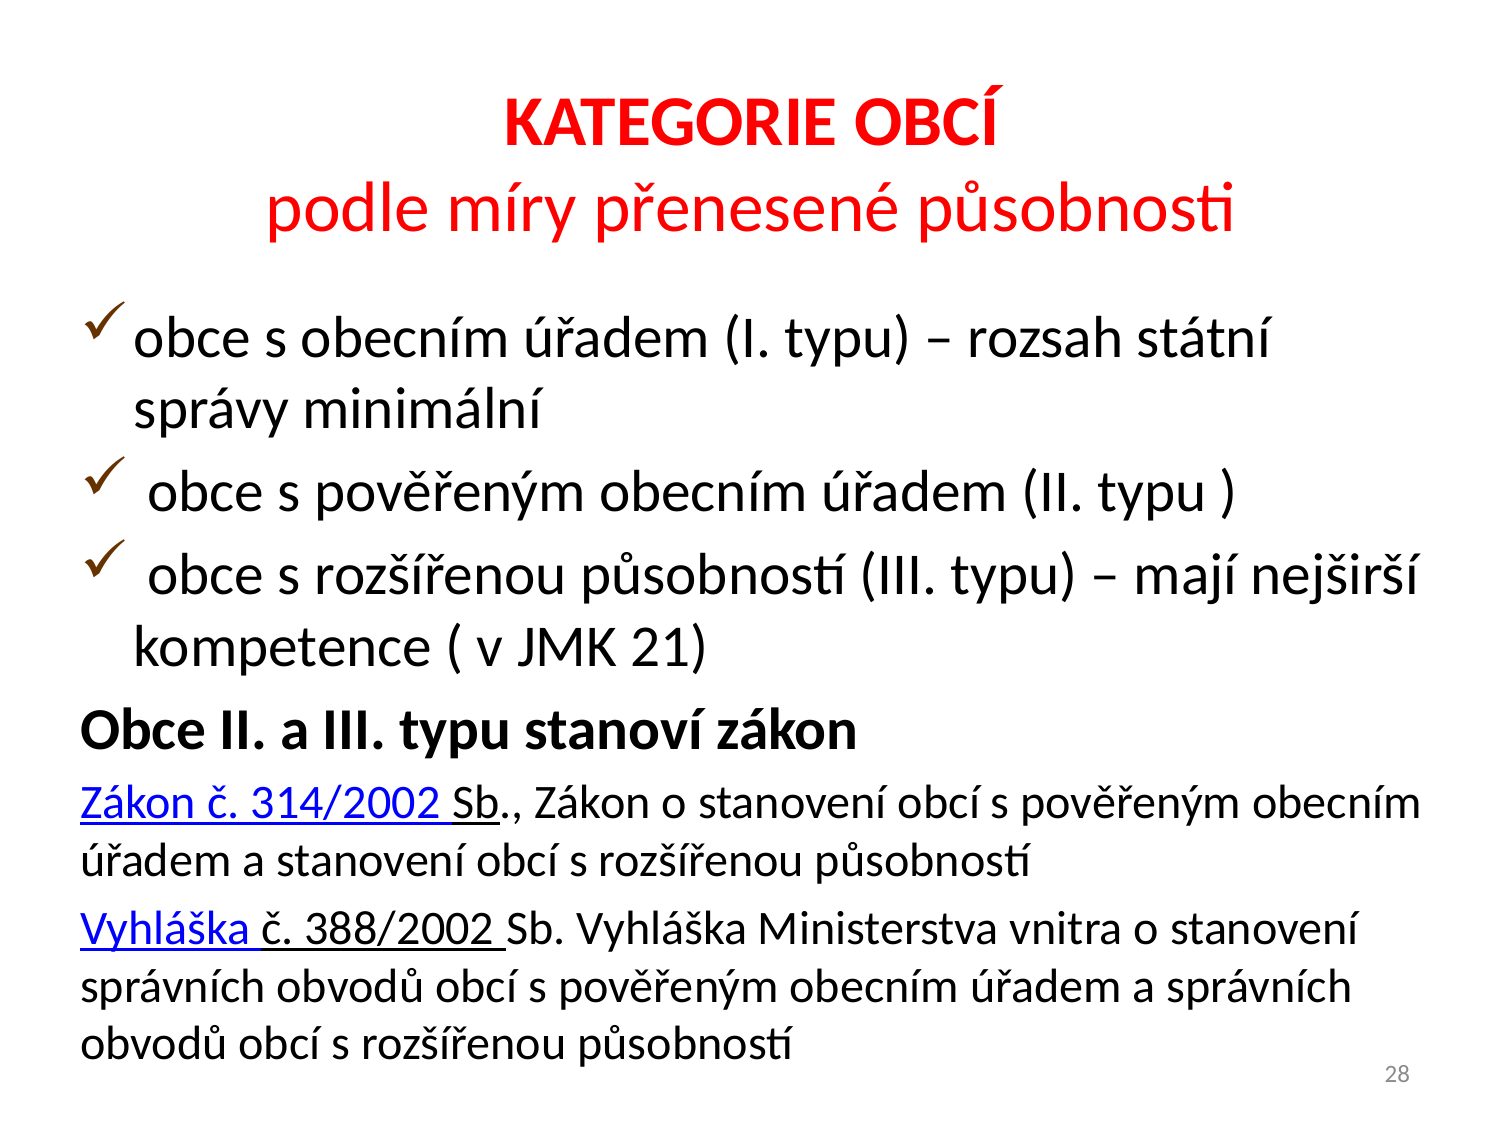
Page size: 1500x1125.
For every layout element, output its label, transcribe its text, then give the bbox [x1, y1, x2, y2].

slide_number 28 [1074, 1042, 1425, 1103]
list obce s obecním úřadem (I. typu) – rozsah státní správy minimální obce s pověřeným obecním úřadem (II. typu ) obce s rozšířenou působností (III. typu) – mají nejširší kompetence ( v JMK 21) Obce II. a III. typu stanoví zákon Zákon č. 314/2002 Sb., Zákon o stanovení obcí s pověřeným obecním úřadem a stanovení obcí s rozšířenou působností Vyhláška č. 388/2002 Sb. Vyhláška Ministerstva vnitra o stanovení správních obvodů obcí s pověřeným obecním úřadem a správních obvodů obcí s rozšířenou působností [64, 290, 1447, 1083]
title KATEGORIE OBCÍ podle míry přenesené působnosti [76, 66, 1427, 254]
